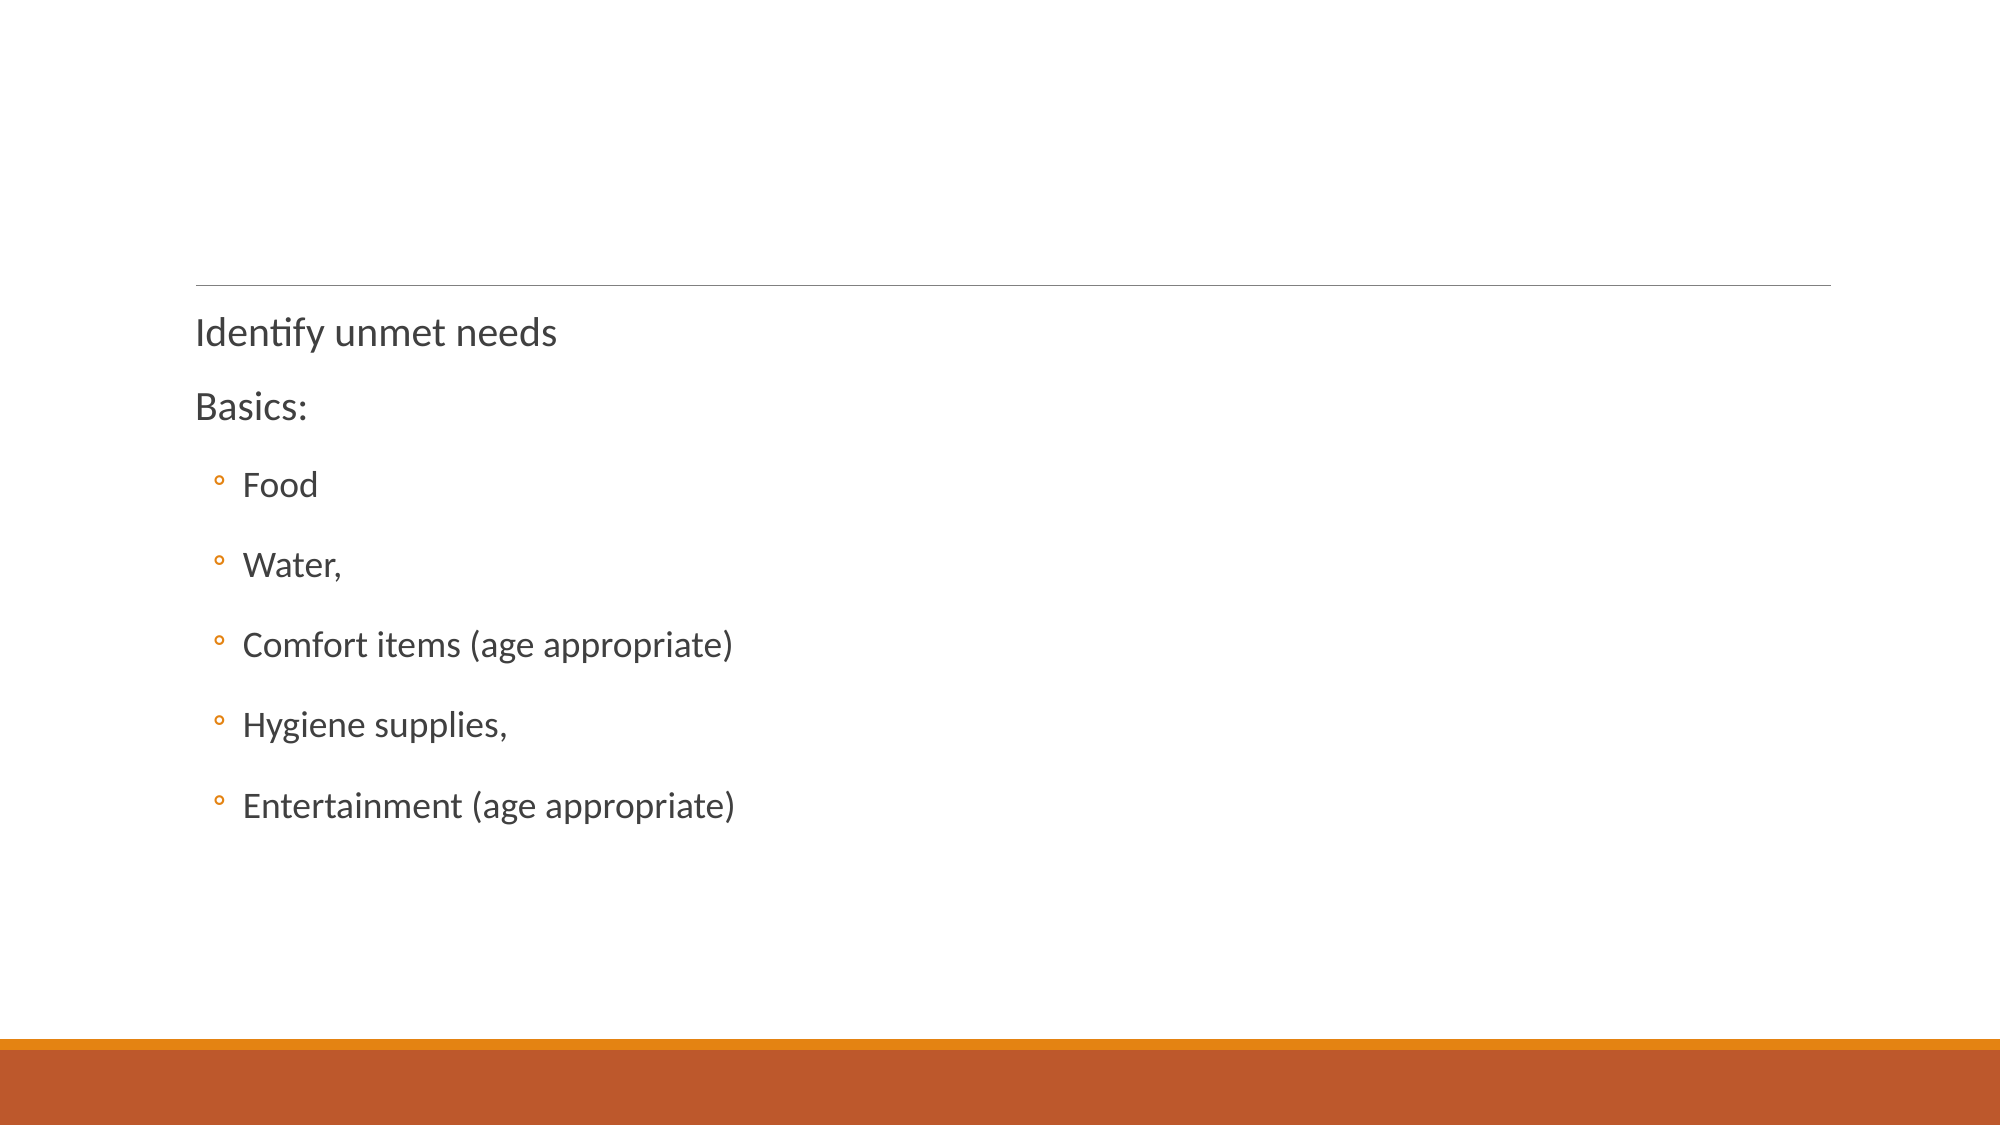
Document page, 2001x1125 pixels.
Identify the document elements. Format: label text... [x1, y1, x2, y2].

list Identify unmet needs Basics: Food Water, Comfort items (age appropriate) Hygiene supplies, Entertainment (age appropriate) [180, 302, 1830, 963]
